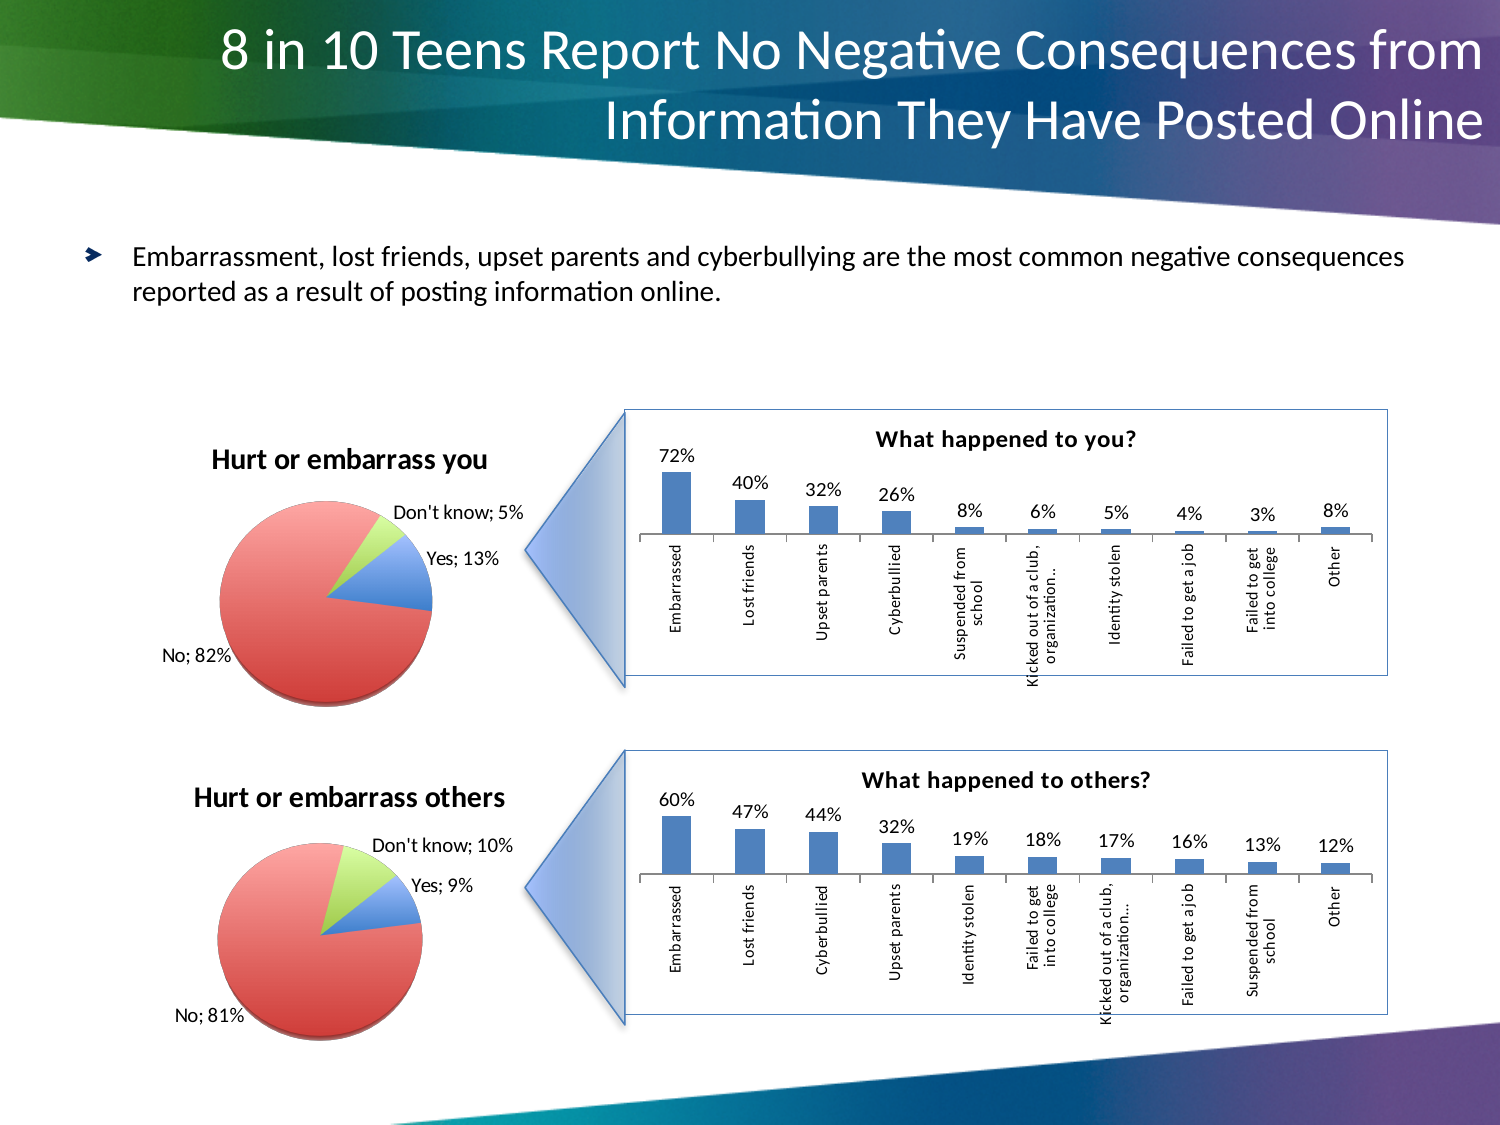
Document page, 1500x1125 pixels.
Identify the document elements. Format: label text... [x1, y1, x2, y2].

text_box Embarrassment, lost friends, upset parents and cyberbullying are the most common negative consequences reported as a result of posting information online. [70, 229, 1450, 350]
picture [0, 0, 1500, 1125]
text_box 8 in 10 Teens Report No Negative Consequences from Information They Have Posted Online [149, 0, 1500, 175]
chart [24, 408, 1388, 713]
chart [24, 749, 1388, 1051]
